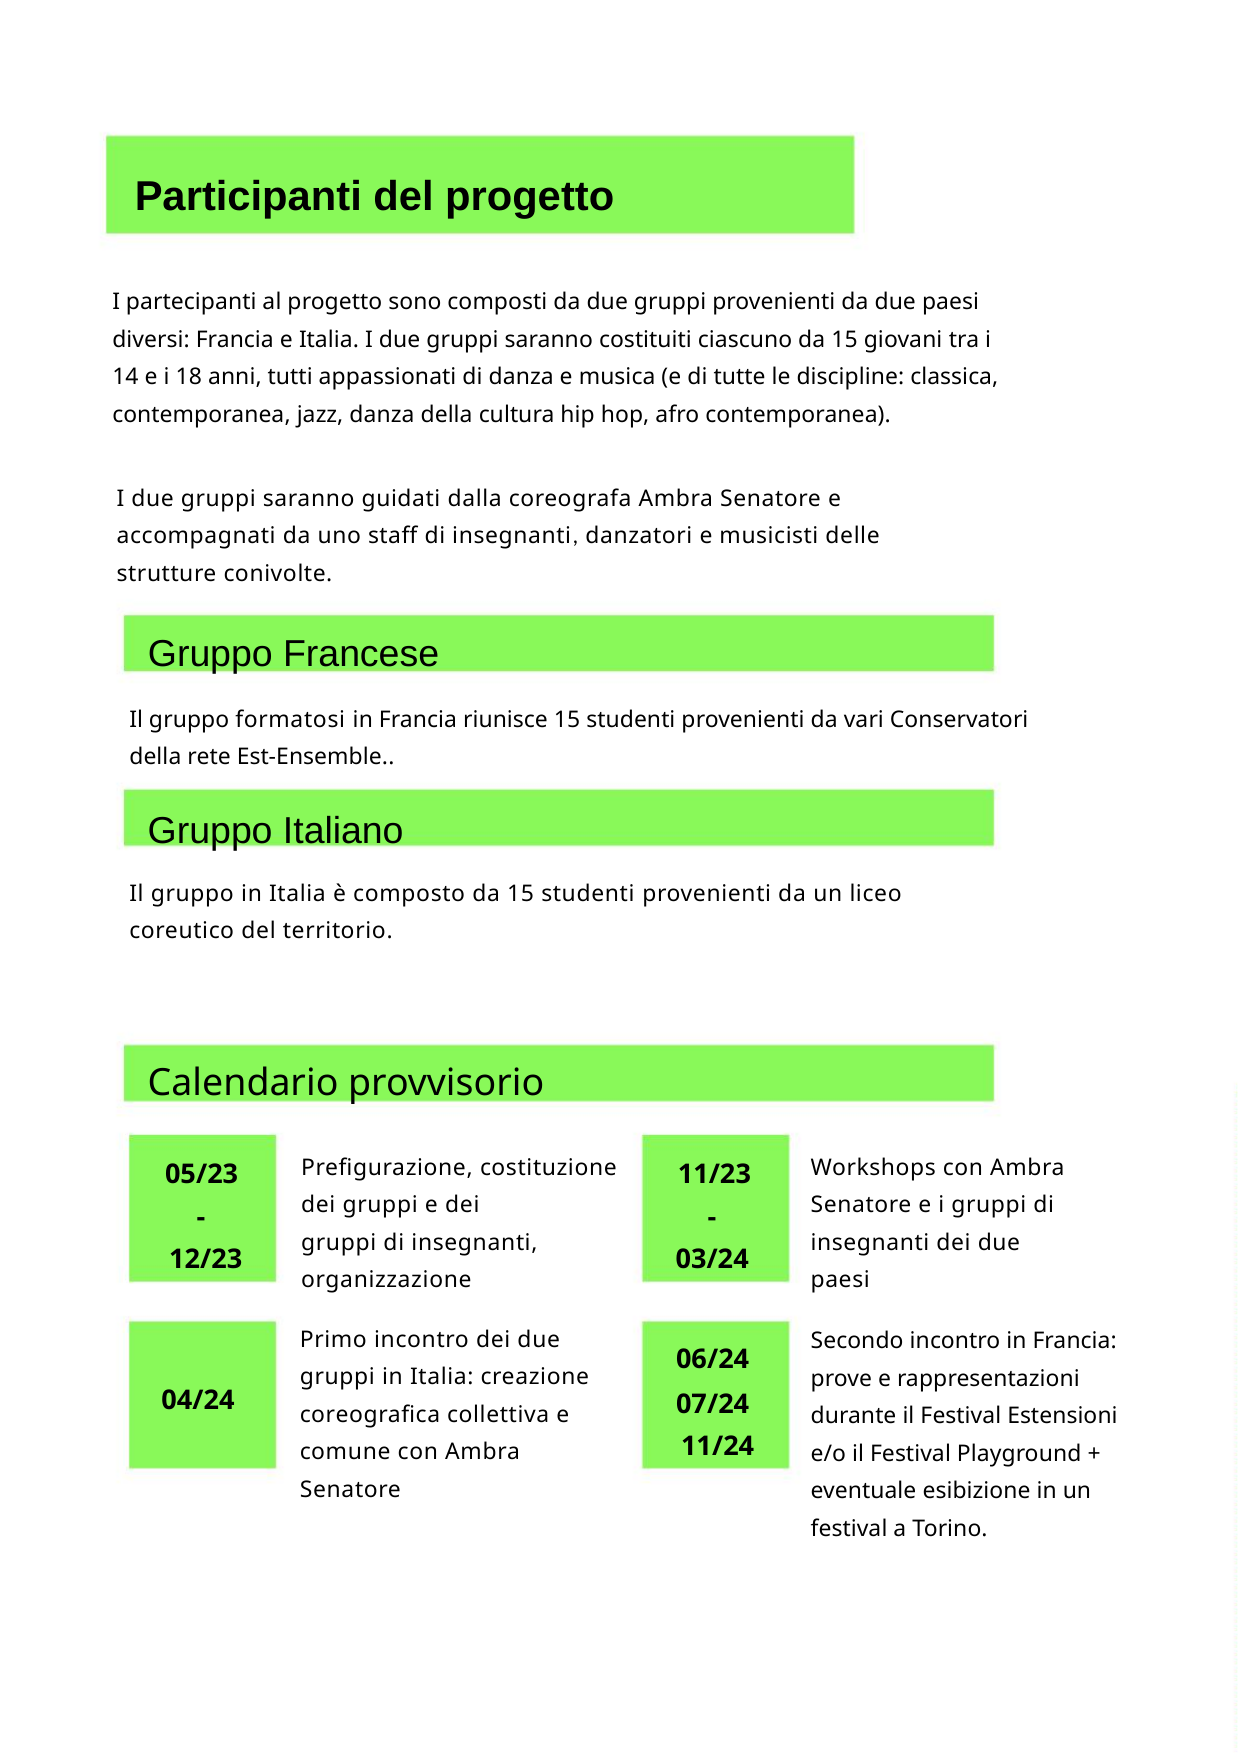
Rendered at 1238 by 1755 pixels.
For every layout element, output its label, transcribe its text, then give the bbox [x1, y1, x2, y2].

text_box 06/24 07/24 11/24 [676, 1329, 780, 1461]
text_box Prefigurazione, costituzione dei gruppi e dei gruppi di insegnanti, organizzazione [301, 1142, 622, 1293]
text_box I partecipanti al progetto sono composti da due gruppi provenienti da due paesi diversi: Francia e Italia. I due gruppi saranno costituiti ciascuno da 15 giovani tra i 14 e i 18 anni, tutti appassionati di danza e musica (e di tutte le discipline: classica, contemporanea, jazz, danza della cultura hip hop, afro contemporanea). [112, 276, 1004, 427]
text_box Gruppo Italiano [147, 789, 513, 852]
text_box Primo incontro dei due gruppi in Italia: creazione coreografica collettiva e comune con Ambra Senatore [299, 1314, 616, 1502]
text_box I due gruppi saranno guidati dalla coreografa Ambra Senatore e accompagnati da uno staff di insegnanti, danzatori e musicisti delle strutture conivolte. [116, 473, 984, 587]
text_box Gruppo Francese [147, 612, 480, 674]
text_box 05/23 - 12/23 [164, 1144, 270, 1275]
text_box 11/23 - 03/24 [675, 1144, 781, 1275]
text_box Participanti del progetto [134, 150, 668, 220]
text_box Workshops con Ambra Senatore e i gruppi di insegnanti dei due paesi [810, 1142, 1115, 1293]
text_box Il gruppo in Italia è composto da 15 studenti provenienti da un liceo coreutico del territorio. [129, 868, 1062, 944]
text_box Calendario provvisorio [147, 1041, 679, 1103]
text_box Secondo incontro in Francia: prove e rappresentazioni durante il Festival Estensioni e/o il Festival Playground + eventuale esibizione in un festival a Torino. [810, 1315, 1121, 1541]
text_box Il gruppo formatosi in Francia riunisce 15 studenti provenienti da vari Conservatori della rete Est-Ensemble.. [129, 694, 1043, 770]
text_box [0, 0, 1238, 1753]
text_box 04/24 [161, 1370, 269, 1415]
